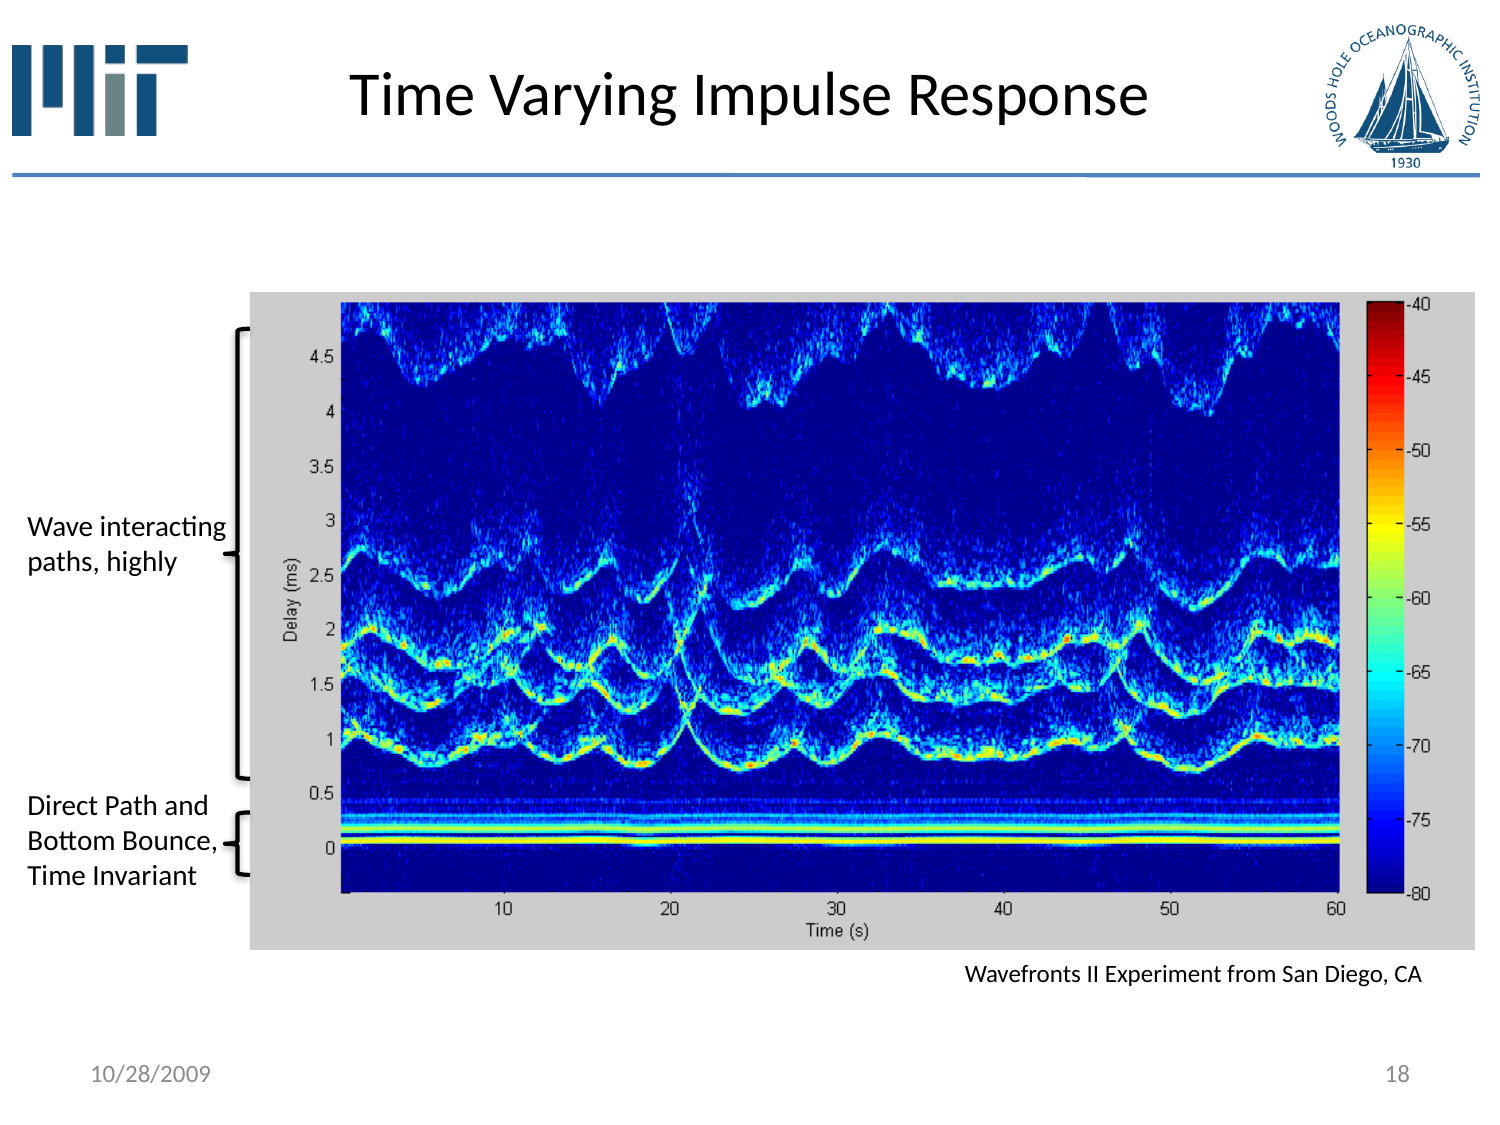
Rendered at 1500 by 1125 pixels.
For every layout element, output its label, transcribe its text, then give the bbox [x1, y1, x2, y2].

picture [1325, 24, 1480, 168]
text_box Direct Path and Bottom Bounce, Time Invariant [12, 778, 244, 899]
text_box [235, 326, 244, 499]
picture [12, 45, 188, 136]
text_box [235, 585, 244, 781]
title Time Varying Impulse Response [200, 45, 1300, 136]
slide_number 18 [1074, 1042, 1425, 1103]
picture [249, 291, 1476, 951]
text_box Wavefronts II Experiment from San Diego, CA [949, 960, 1463, 995]
text_box Wave interacting paths, highly [12, 499, 244, 585]
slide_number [75, 1042, 425, 1103]
text_box [222, 810, 244, 877]
